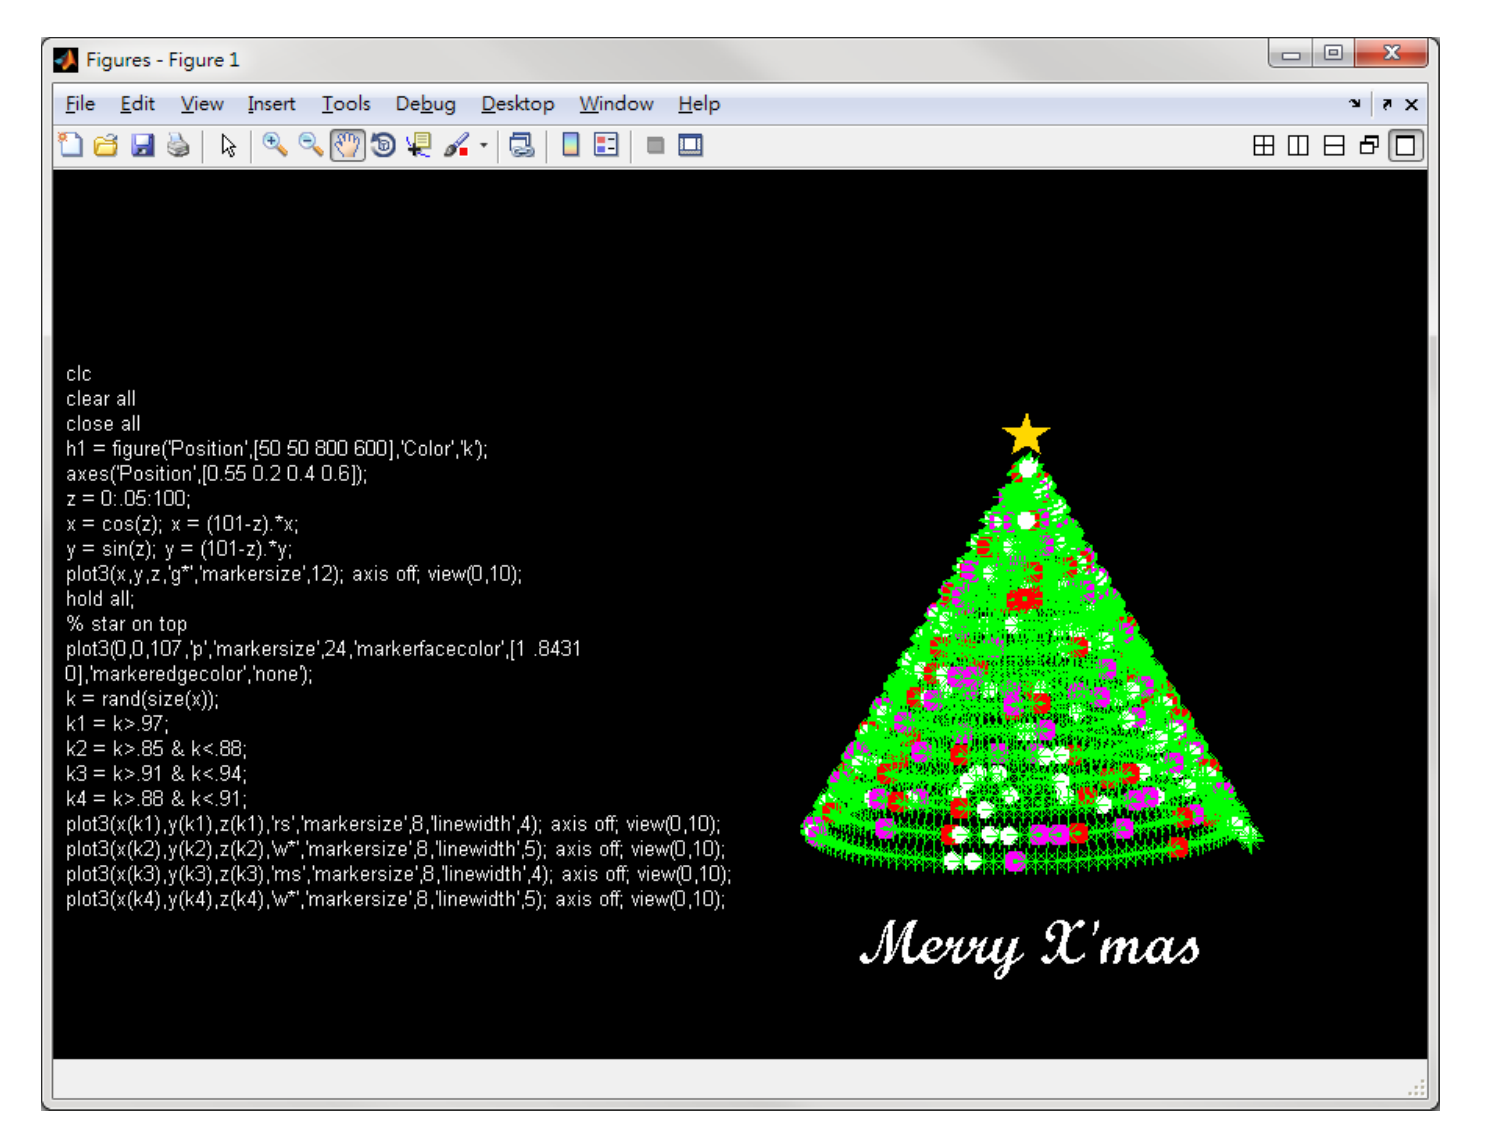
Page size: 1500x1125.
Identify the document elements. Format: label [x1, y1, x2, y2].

picture [40, 37, 1440, 1111]
